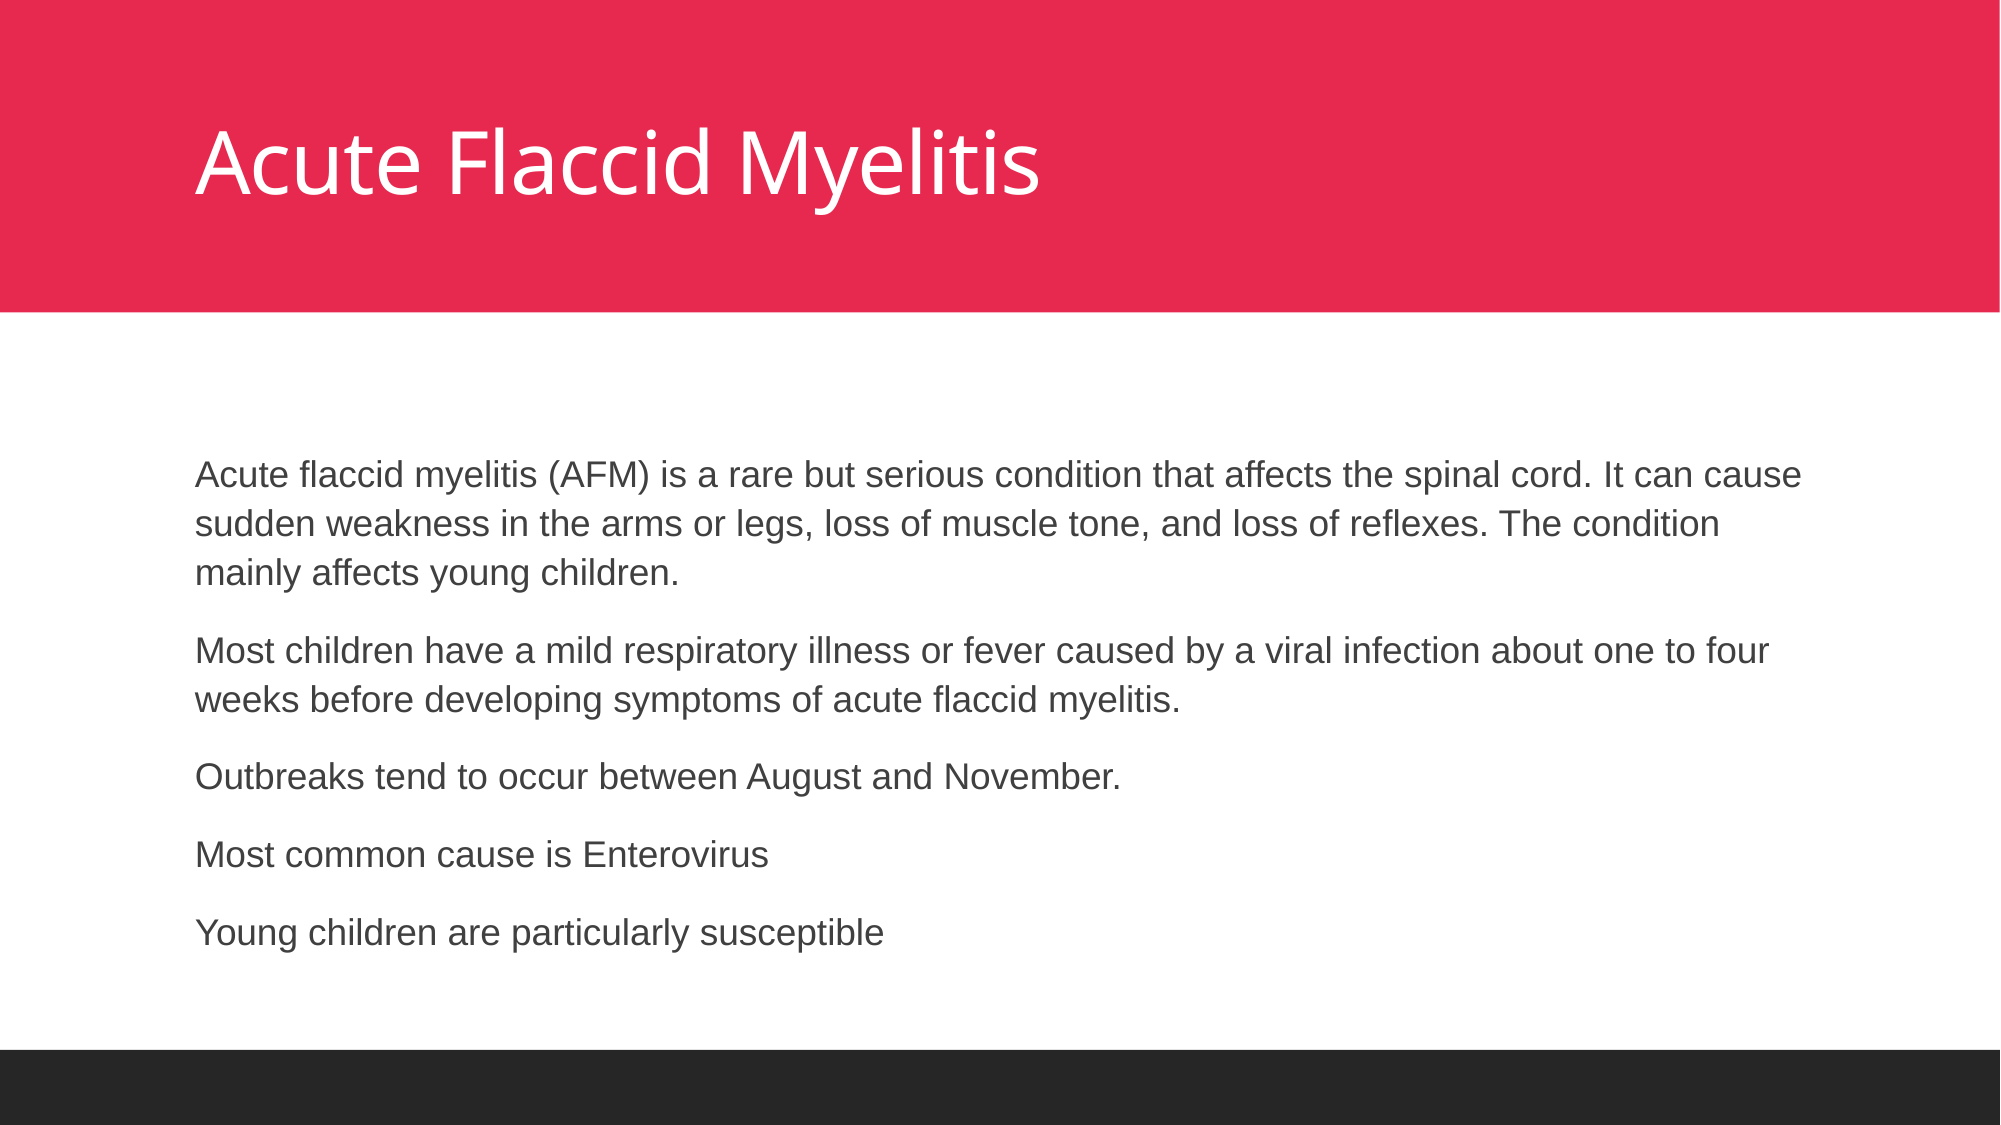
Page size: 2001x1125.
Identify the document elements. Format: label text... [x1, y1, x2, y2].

text_box [0, 0, 2000, 314]
text_box [0, 1049, 2000, 1125]
list Acute flaccid myelitis (AFM) is a rare but serious condition that affects the spinal cord. It can cause sudden weakness in the arms or legs, loss of muscle tone, and loss of reflexes. The condition mainly affects young children. Most children have a mild respiratory illness or fever caused by a viral infection about one to four weeks before developing symptoms of acute flaccid myelitis. Outbreaks tend to occur between August and November. Most common cause is Enterovirus Young children are particularly susceptible [179, 438, 1830, 963]
title Acute Flaccid Myelitis [180, 47, 1830, 285]
text_box [0, 314, 2000, 1049]
